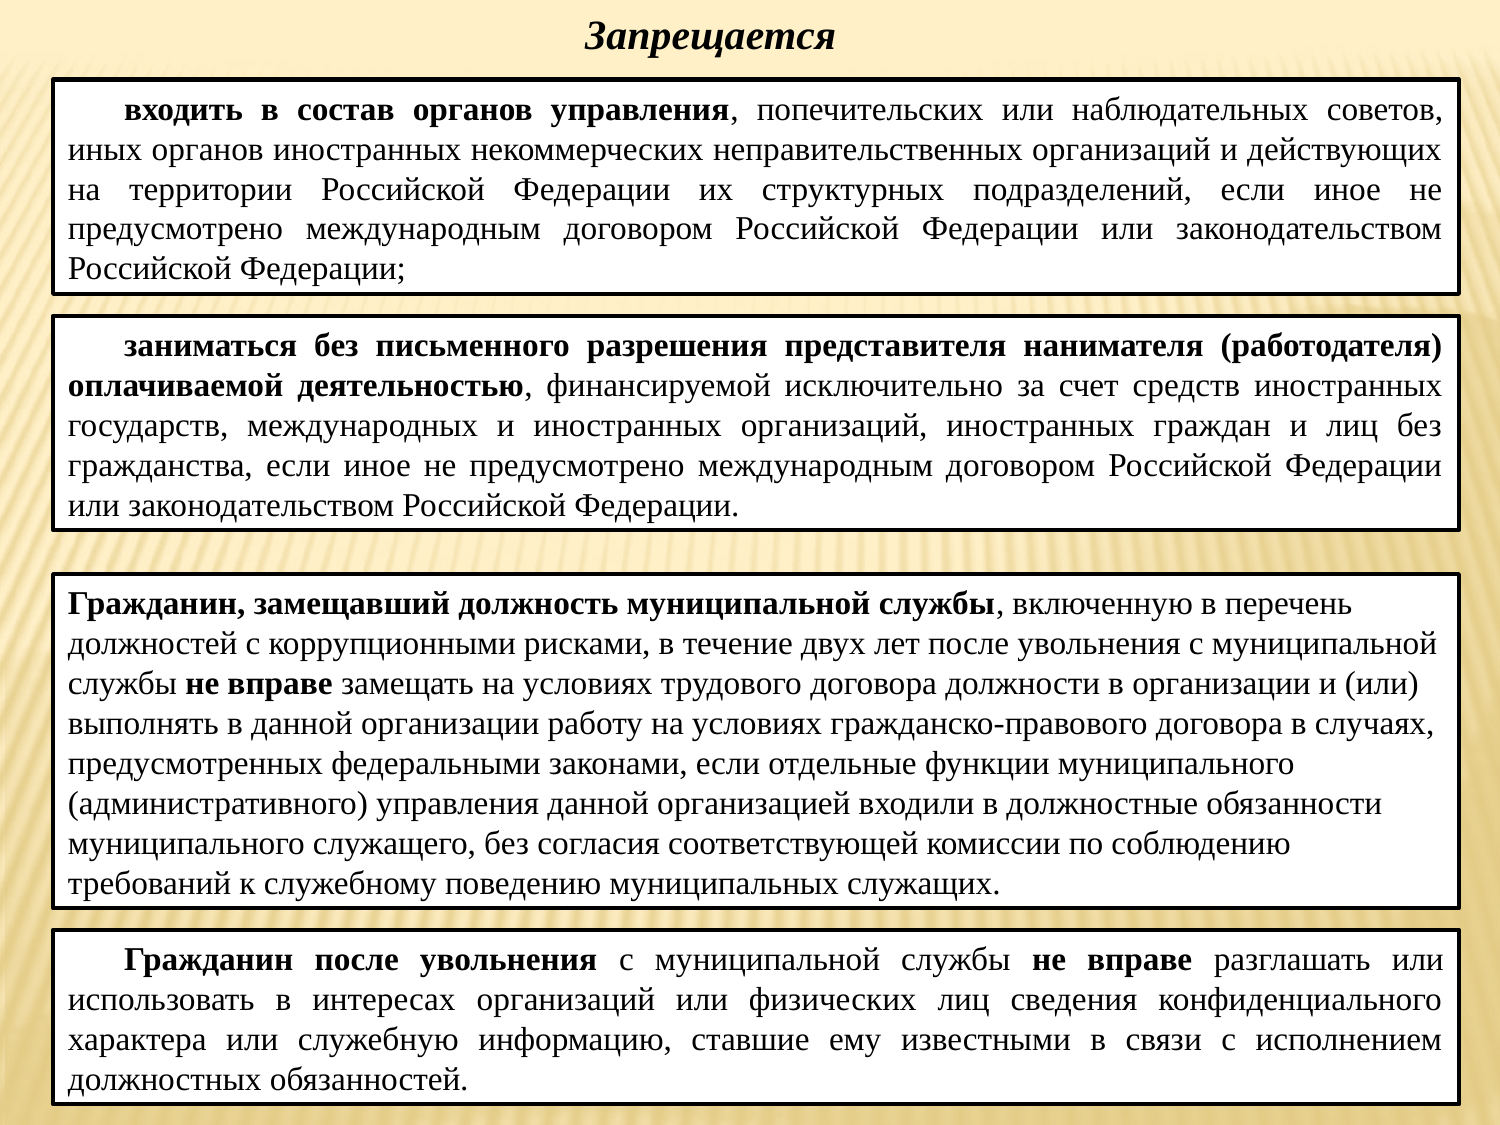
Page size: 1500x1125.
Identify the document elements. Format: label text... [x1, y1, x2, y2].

text_box заниматься без письменного разрешения представителя нанимателя (работодателя) оплачиваемой деятельностью, финансируемой исключительно за счет средств иностранных государств, международных и иностранных организаций, иностранных граждан и лиц без гражданства, если иное не предусмотрено международным договором Российской Федерации или законодательством Российской Федерации. [51, 314, 1461, 532]
text_box Гражданин после увольнения с муниципальной службы не вправе разглашать или использовать в интересах организаций или физических лиц сведения конфиденциального характера или служебную информацию, ставшие ему известными в связи с исполнением должностных обязанностей. [51, 928, 1461, 1106]
text_box Гражданин, замещавший должность муниципальной службы, включенную в перечень должностей с коррупционными рисками, в течение двух лет после увольнения с муниципальной службы не вправе замещать на условиях трудового договора должности в организации и (или) выполнять в данной организации работу на условиях гражданско-правового договора в случаях, предусмотренных федеральными законами, если отдельные функции муниципального (административного) управления данной организацией входили в должностные обязанности муниципального служащего, без согласия соответствующей комиссии по соблюдению требований к служебному поведению муниципальных служащих. [51, 572, 1461, 910]
text_box Запрещается [570, 0, 852, 65]
text_box входить в состав органов управления, попечительских или наблюдательных советов, иных органов иностранных некоммерческих неправительственных организаций и действующих на территории Российской Федерации их структурных подразделений, если иное не предусмотрено международным договором Российской Федерации или законодательством Российской Федерации; [51, 77, 1461, 296]
